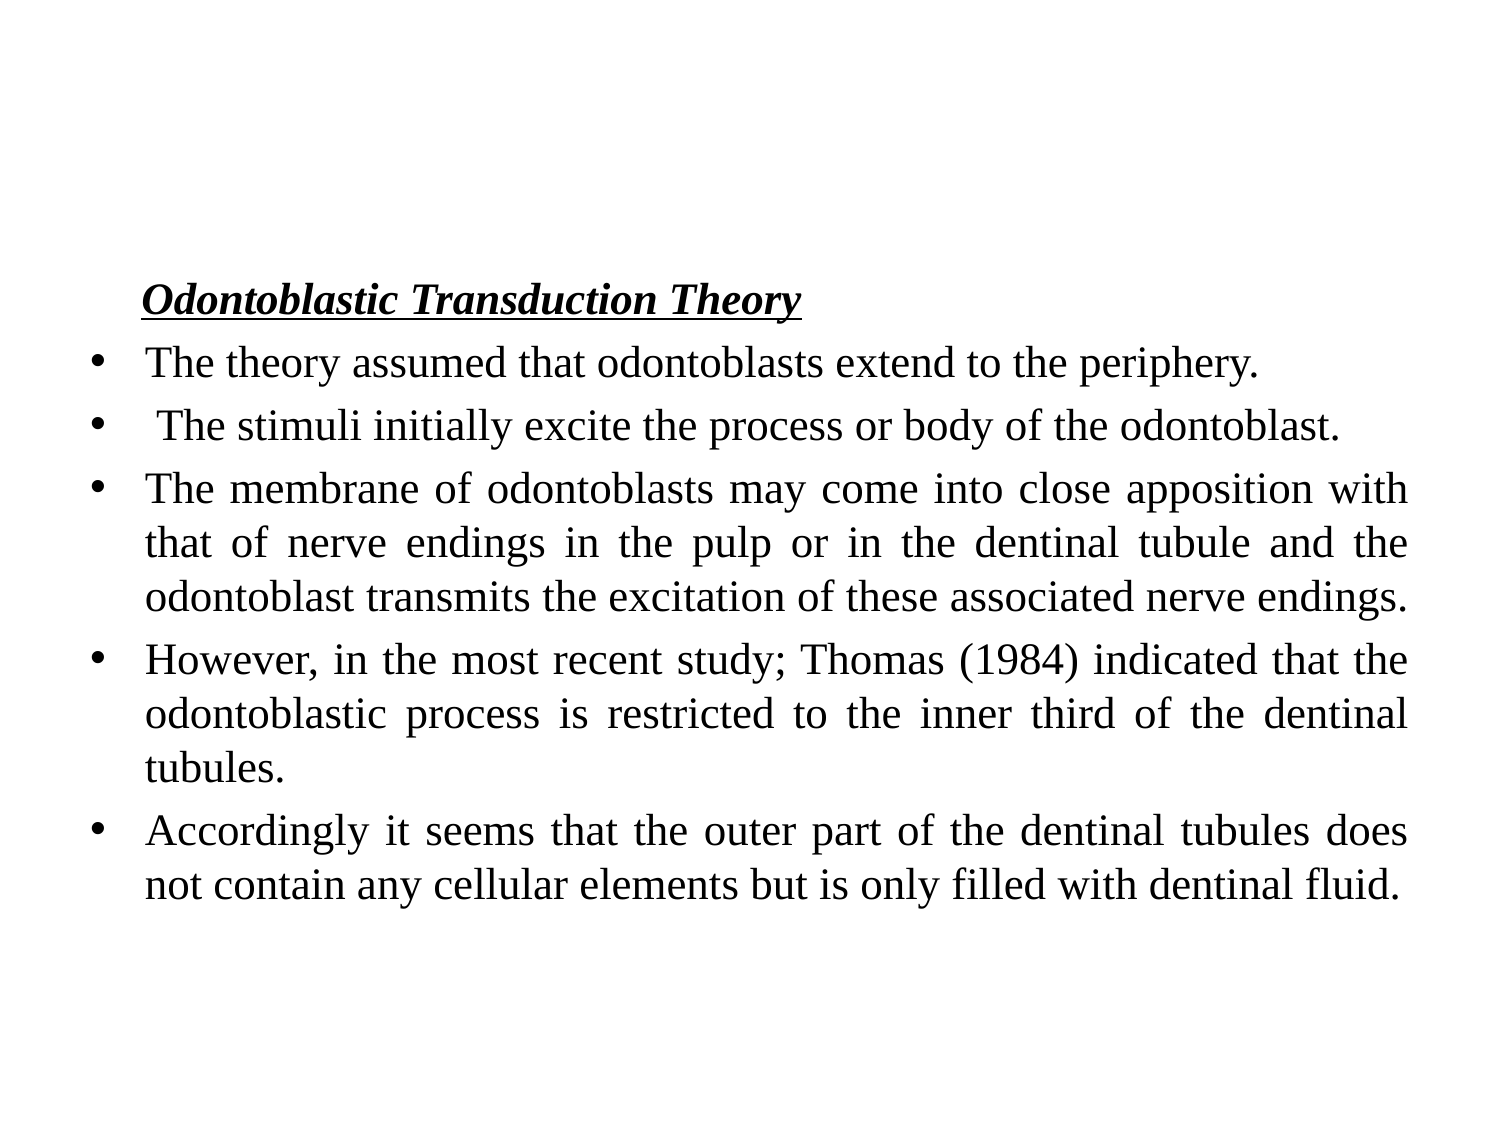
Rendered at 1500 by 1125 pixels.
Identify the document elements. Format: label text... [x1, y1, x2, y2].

list Odontoblastic Transduction Theory The theory assumed that odontoblasts extend to the periphery. The stimuli initially excite the process or body of the odontoblast. The membrane of odontoblasts may come into close apposition with that of nerve endings in the pulp or in the dentinal tubule and the odontoblast transmits the excitation of these associated nerve endings. However, in the most recent study; Thomas (1984) indicated that the odontoblastic process is restricted to the inner third of the dentinal tubules. Accordingly it seems that the outer part of the dentinal tubules does not contain any cellular elements but is only filled with dentinal fluid. [75, 262, 1425, 1005]
